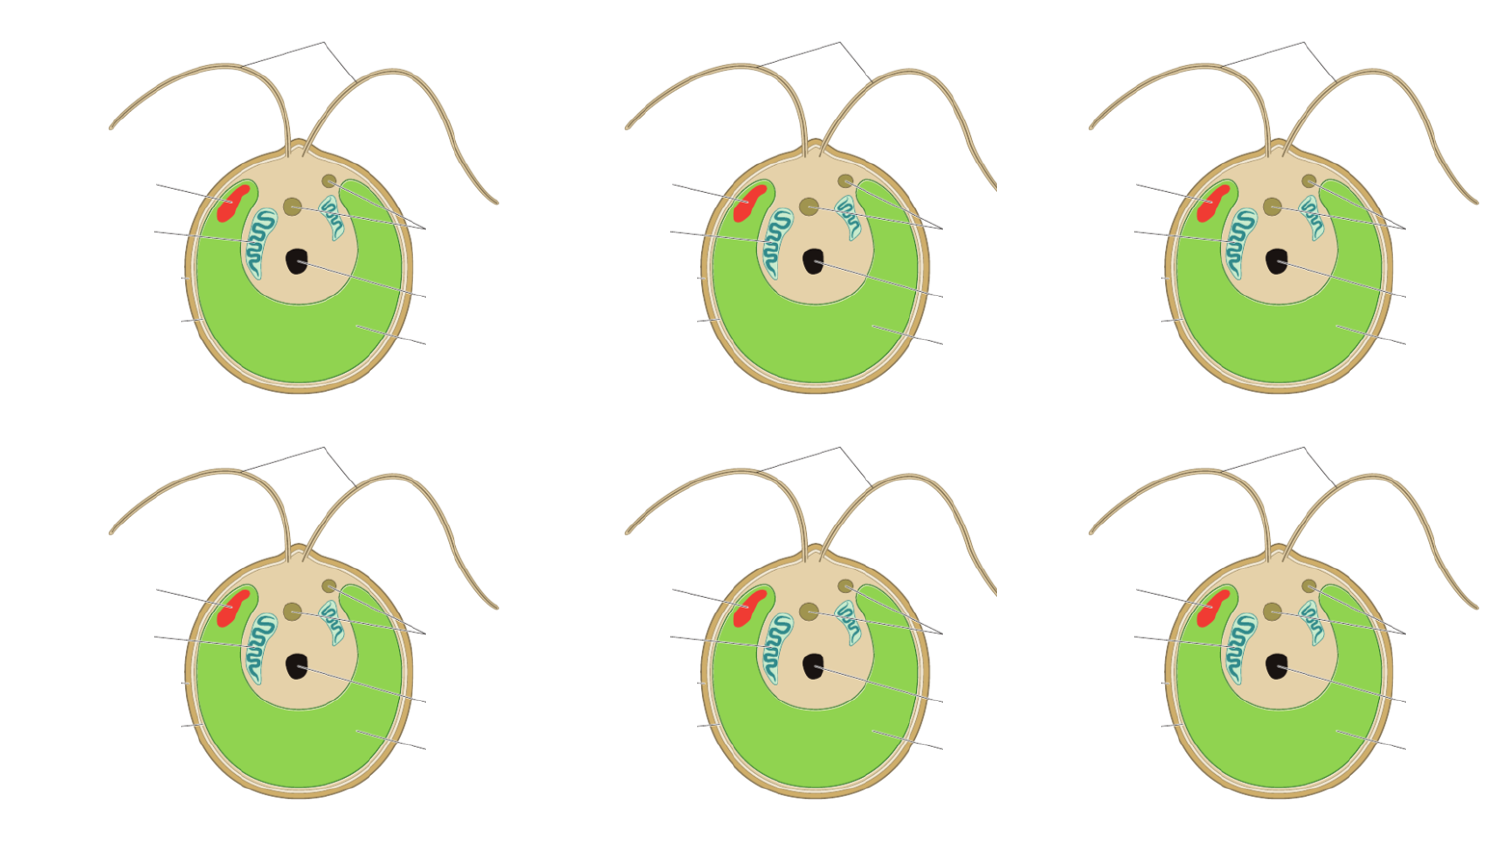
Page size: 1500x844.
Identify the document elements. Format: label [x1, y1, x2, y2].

picture [16, 426, 521, 803]
picture [533, 21, 1500, 398]
picture [533, 426, 1500, 803]
picture [16, 21, 521, 398]
